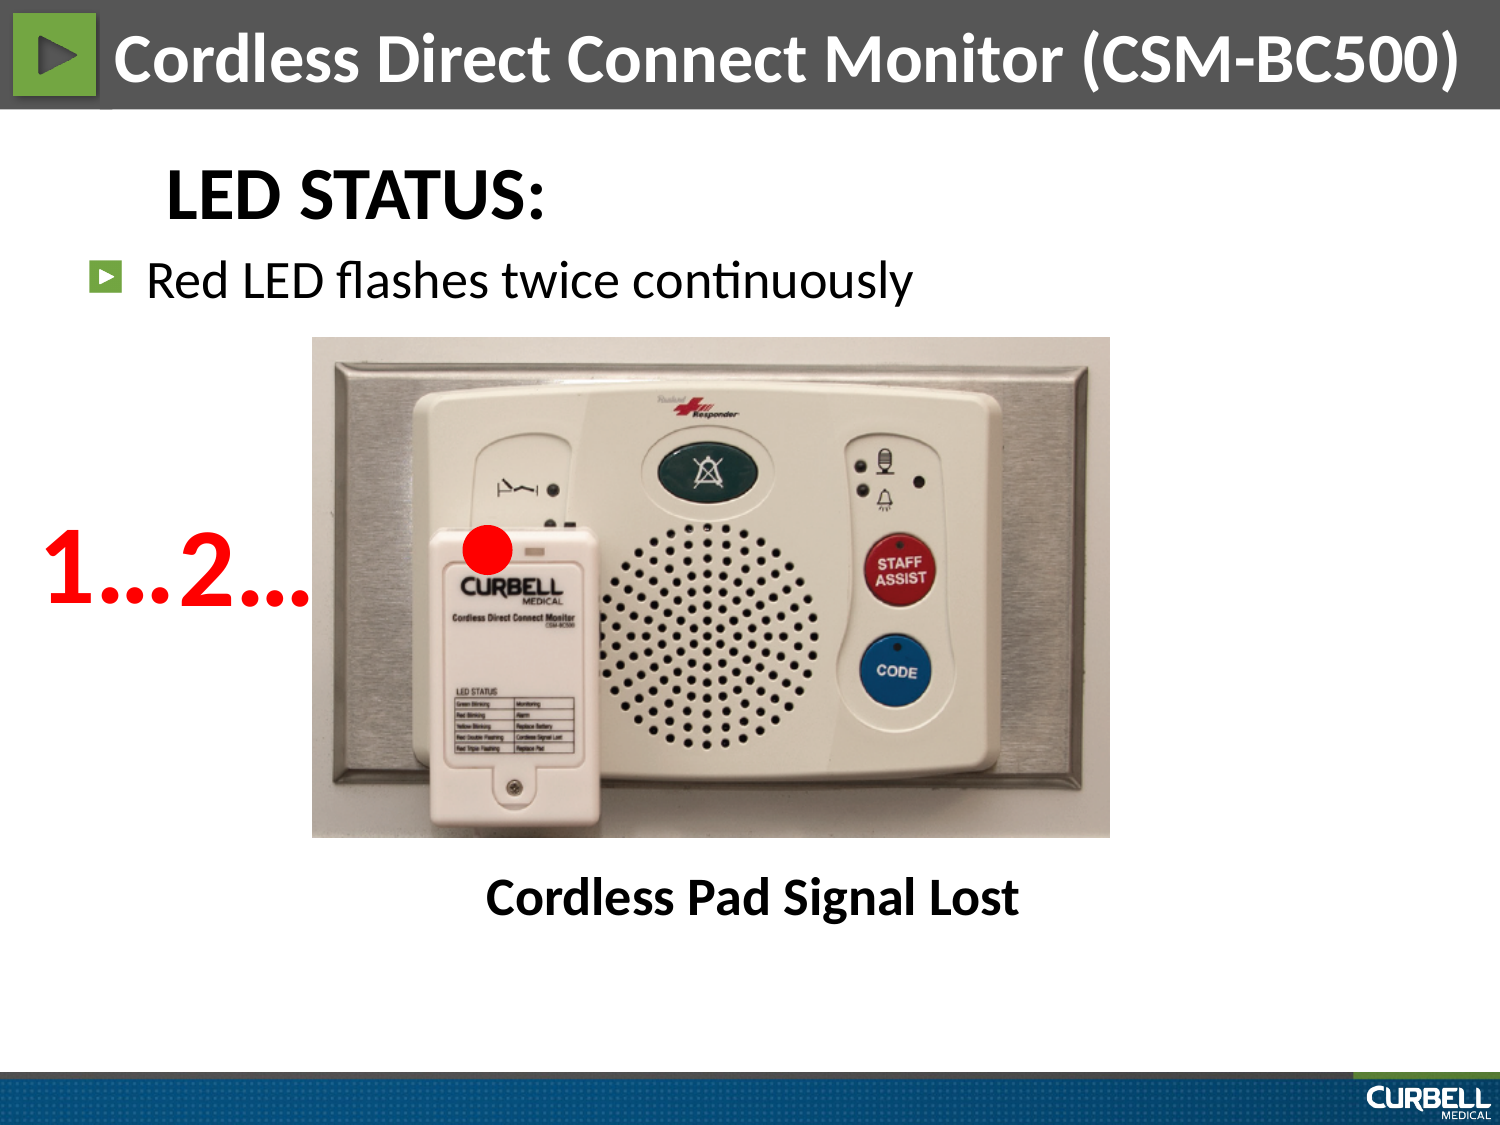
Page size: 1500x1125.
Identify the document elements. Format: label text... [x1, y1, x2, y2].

picture [89, 260, 122, 293]
text_box Red LED flashes twice continuously [74, 236, 1404, 325]
text_box Cordless Pad Signal Lost [471, 853, 1036, 934]
text_box 2… [163, 485, 307, 636]
picture [13, 13, 96, 96]
picture [312, 337, 1110, 838]
title Cordless Direct Connect Monitor (CSM-BC500) [99, 0, 1500, 110]
picture [0, 1072, 1500, 1125]
text_box 1… [23, 483, 191, 634]
text_box LED STATUS: [152, 137, 563, 243]
